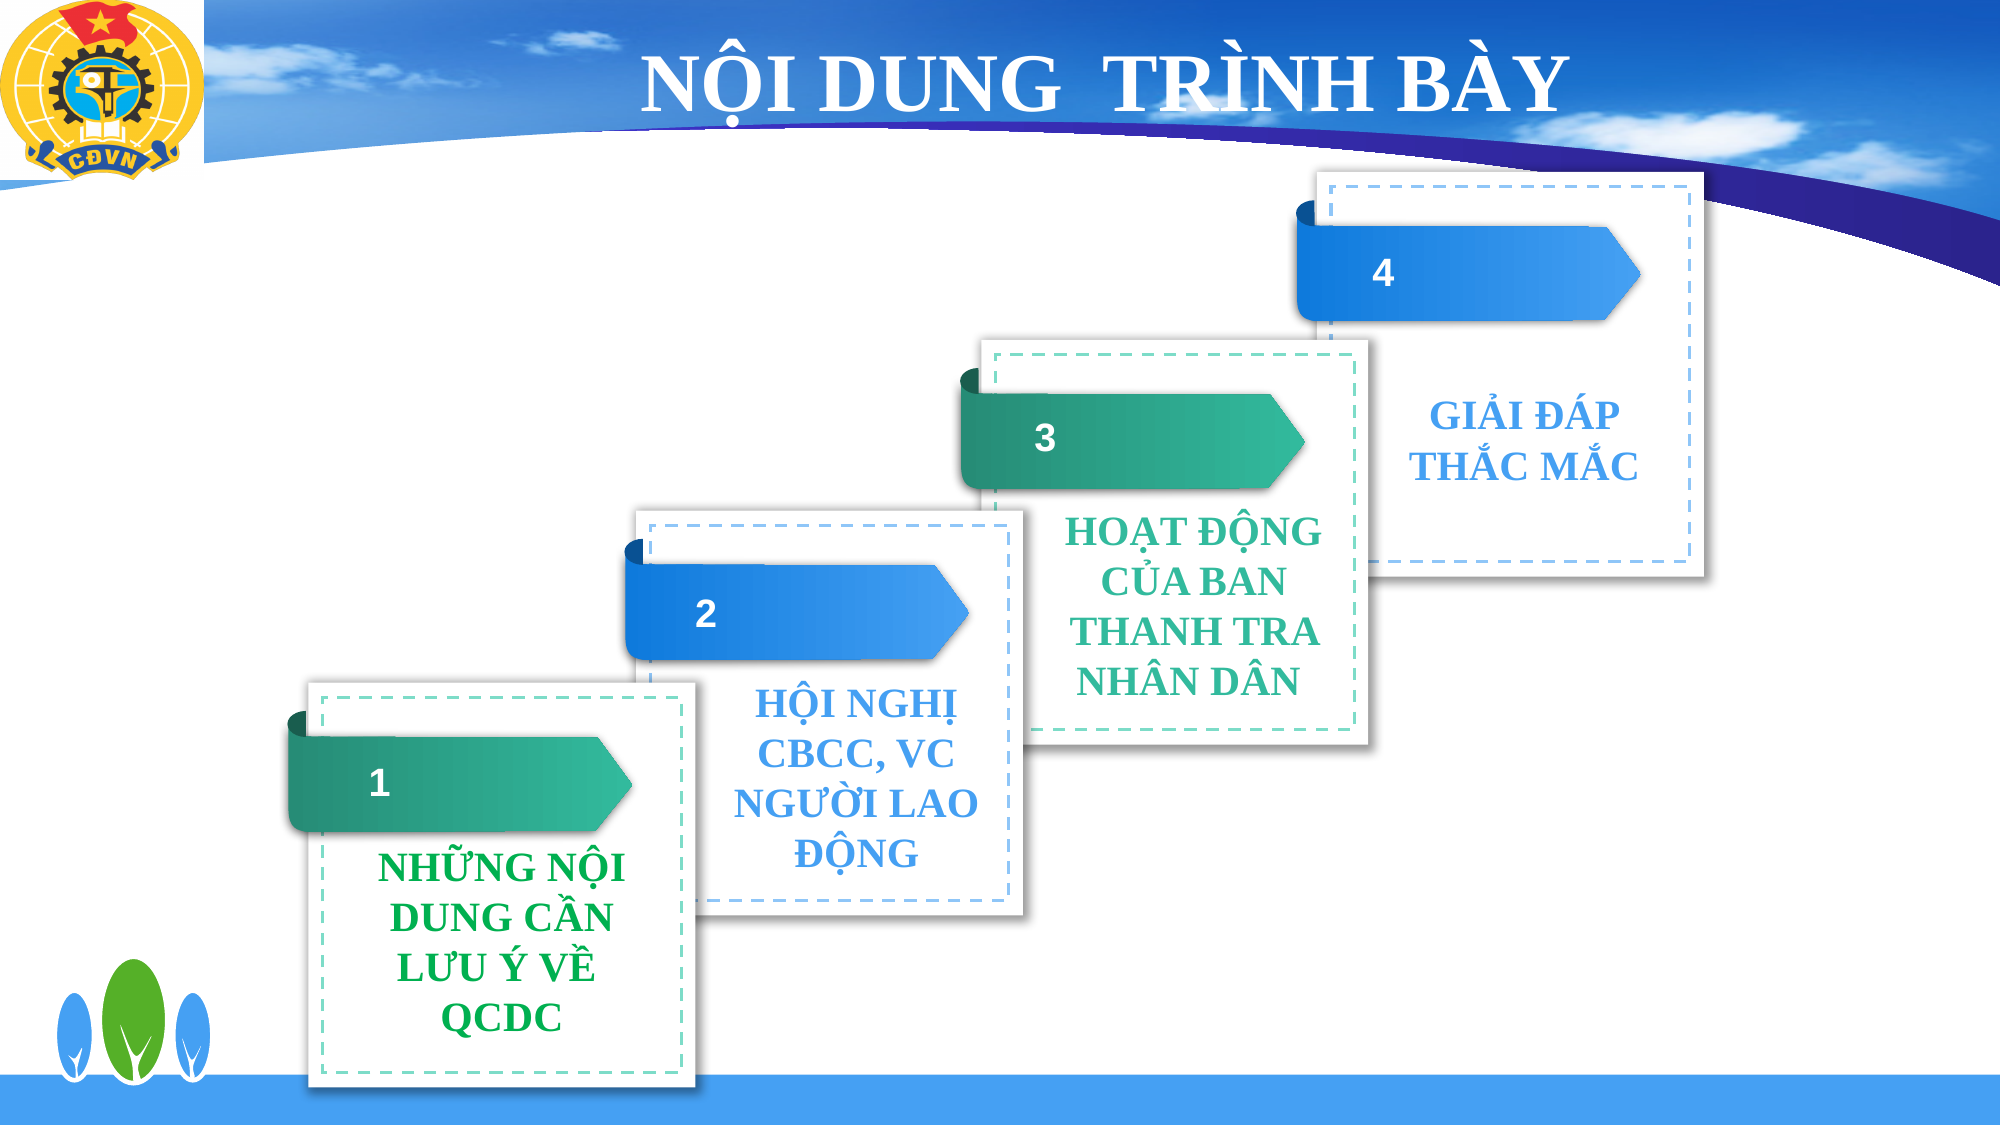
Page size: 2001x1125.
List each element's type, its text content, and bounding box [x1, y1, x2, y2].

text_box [960, 367, 1305, 490]
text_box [1316, 171, 1704, 577]
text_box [636, 510, 1023, 916]
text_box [1295, 200, 1641, 322]
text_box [308, 682, 696, 1088]
text_box NỘI DUNG TRÌNH BÀY [462, 20, 1750, 136]
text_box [981, 339, 1369, 745]
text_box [624, 538, 970, 661]
picture [0, 0, 2001, 221]
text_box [287, 710, 633, 833]
